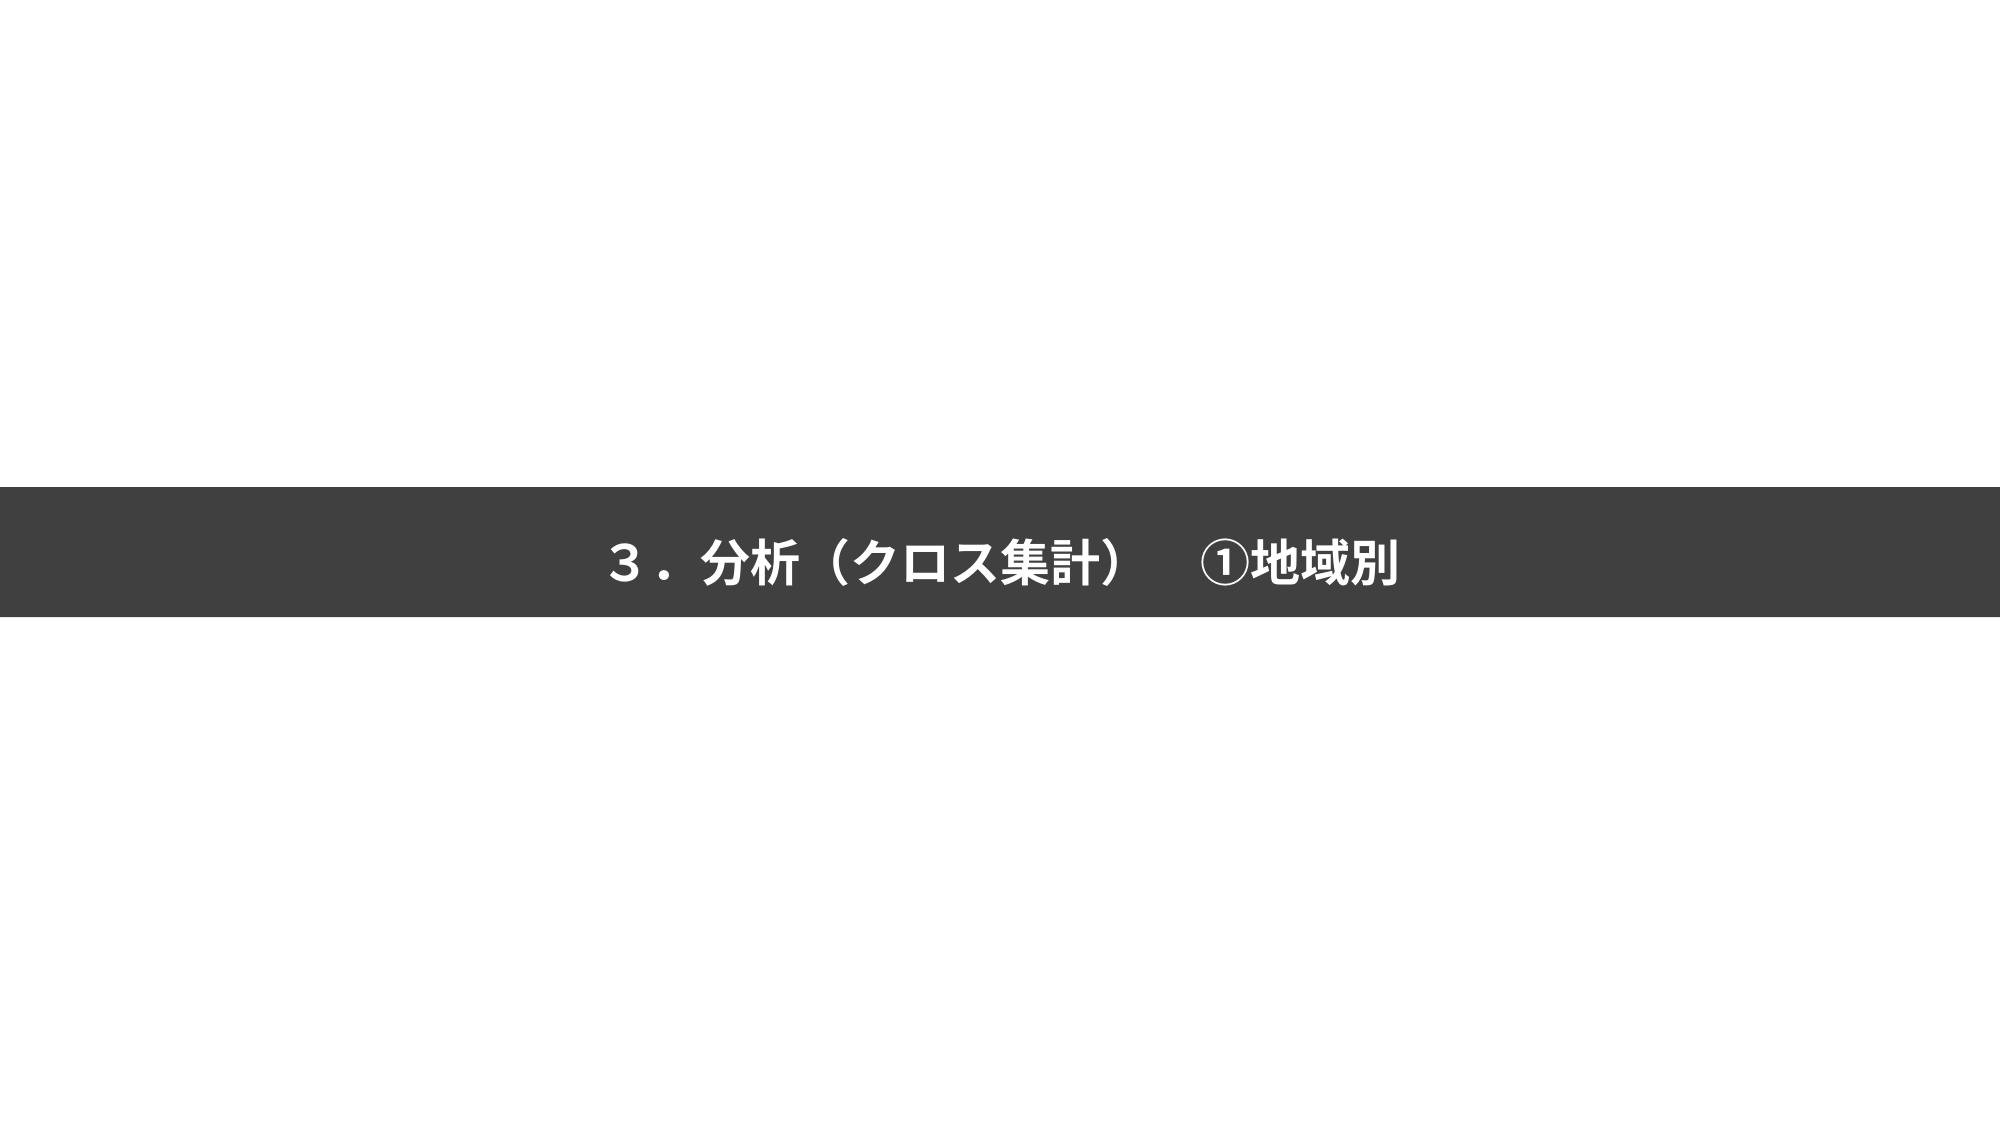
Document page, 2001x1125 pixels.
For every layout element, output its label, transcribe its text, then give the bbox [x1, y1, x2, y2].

text_box ３．分析（クロス集計） ①地域別 [0, 487, 2000, 618]
